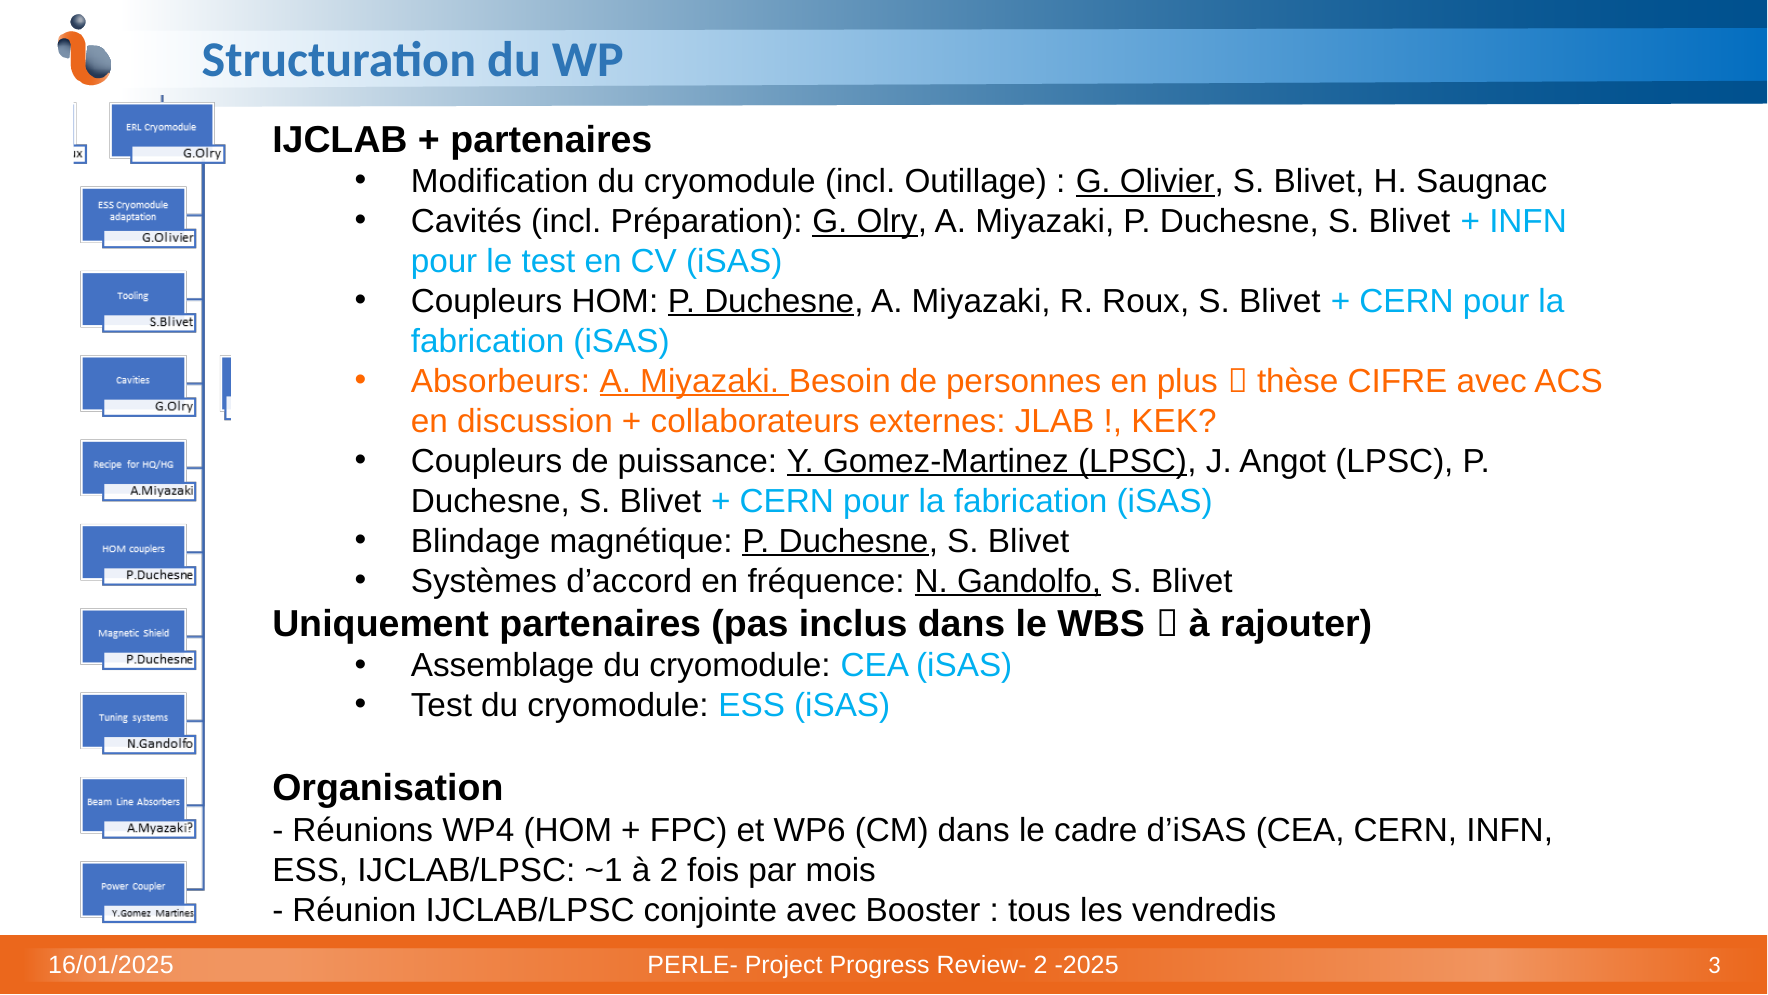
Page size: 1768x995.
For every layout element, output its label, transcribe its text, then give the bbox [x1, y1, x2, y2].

text_box IJCLAB + partenaires Modification du cryomodule (incl. Outillage) : G. Olivier, S. Blivet, H. Saugnac Cavités (incl. Préparation): G. Olry, A. Miyazaki, P. Duchesne, S. Blivet + INFN pour le test en CV (iSAS) Coupleurs HOM: P. Duchesne, A. Miyazaki, R. Roux, S. Blivet + CERN pour la fabrication (iSAS) Absorbeurs: A. Miyazaki. Besoin de personnes en plus  thèse CIFRE avec ACS en discussion + collaborateurs externes: JLAB !, KEK? Coupleurs de puissance: Y. Gomez-Martinez (LPSC), J. Angot (LPSC), P. Duchesne, S. Blivet + CERN pour la fabrication (iSAS) Blindage magnétique: P. Duchesne, S. Blivet Systèmes d’accord en fréquence: N. Gandolfo, S. Blivet Uniquement partenaires (pas inclus dans le WBS  à rajouter) Assemblage du cryomodule: CEA (iSAS) Test du cryomodule: ESS (iSAS) Organisation - Réunions WP4 (HOM + FPC) et WP6 (CM) dans le cadre d’iSAS (CEA, CERN, INFN, ESS, IJCLAB/LPSC: ~1 à 2 fois par mois - Réunion IJCLAB/LPSC conjointe avec Booster : tous les vendredis [257, 107, 1622, 936]
footer PERLE- Project Progress Review- 2 -2025 [481, 937, 1286, 991]
title Structuration du WP [186, 24, 1120, 96]
slide_number 3 [1338, 937, 1736, 991]
picture [0, 0, 1768, 994]
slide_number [33, 937, 429, 991]
